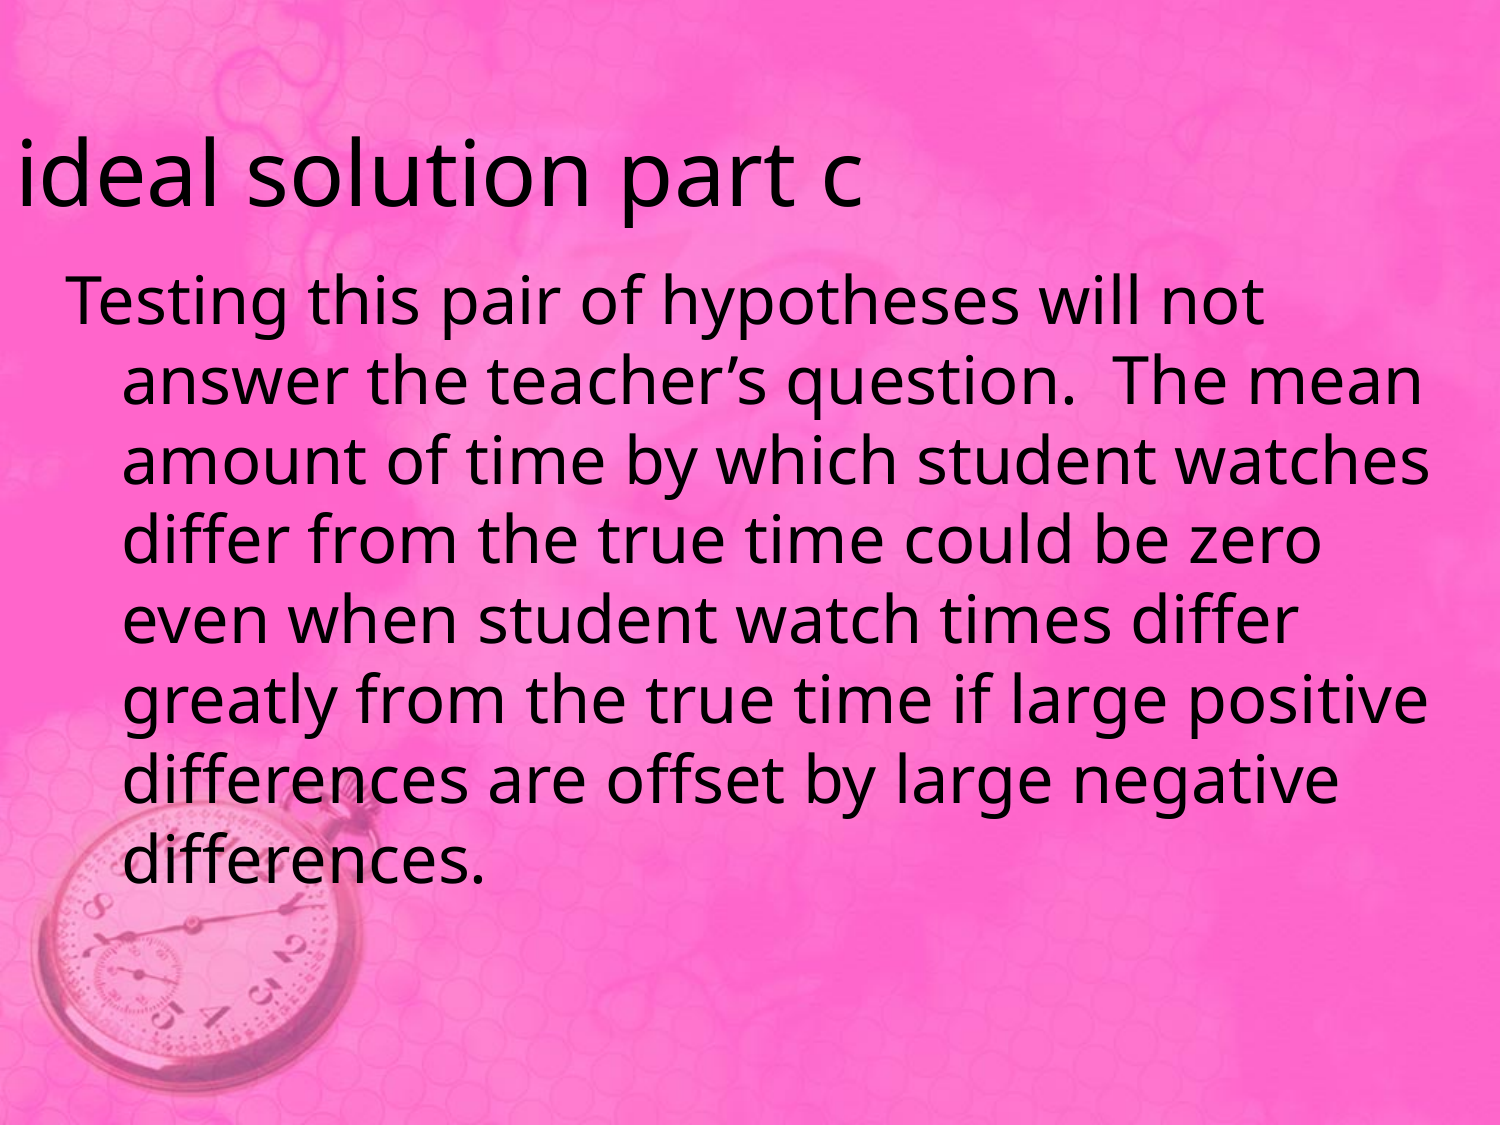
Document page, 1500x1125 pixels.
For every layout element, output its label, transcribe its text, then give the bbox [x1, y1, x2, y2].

title ideal solution part c [0, 44, 1480, 233]
picture [0, 0, 1500, 1125]
list Testing this pair of hypotheses will not answer the teacher’s question. The mean amount of time by which student watches differ from the true time could be zero even when student watch times differ greatly from the true time if large positive differences are offset by large negative differences. [49, 249, 1480, 1006]
